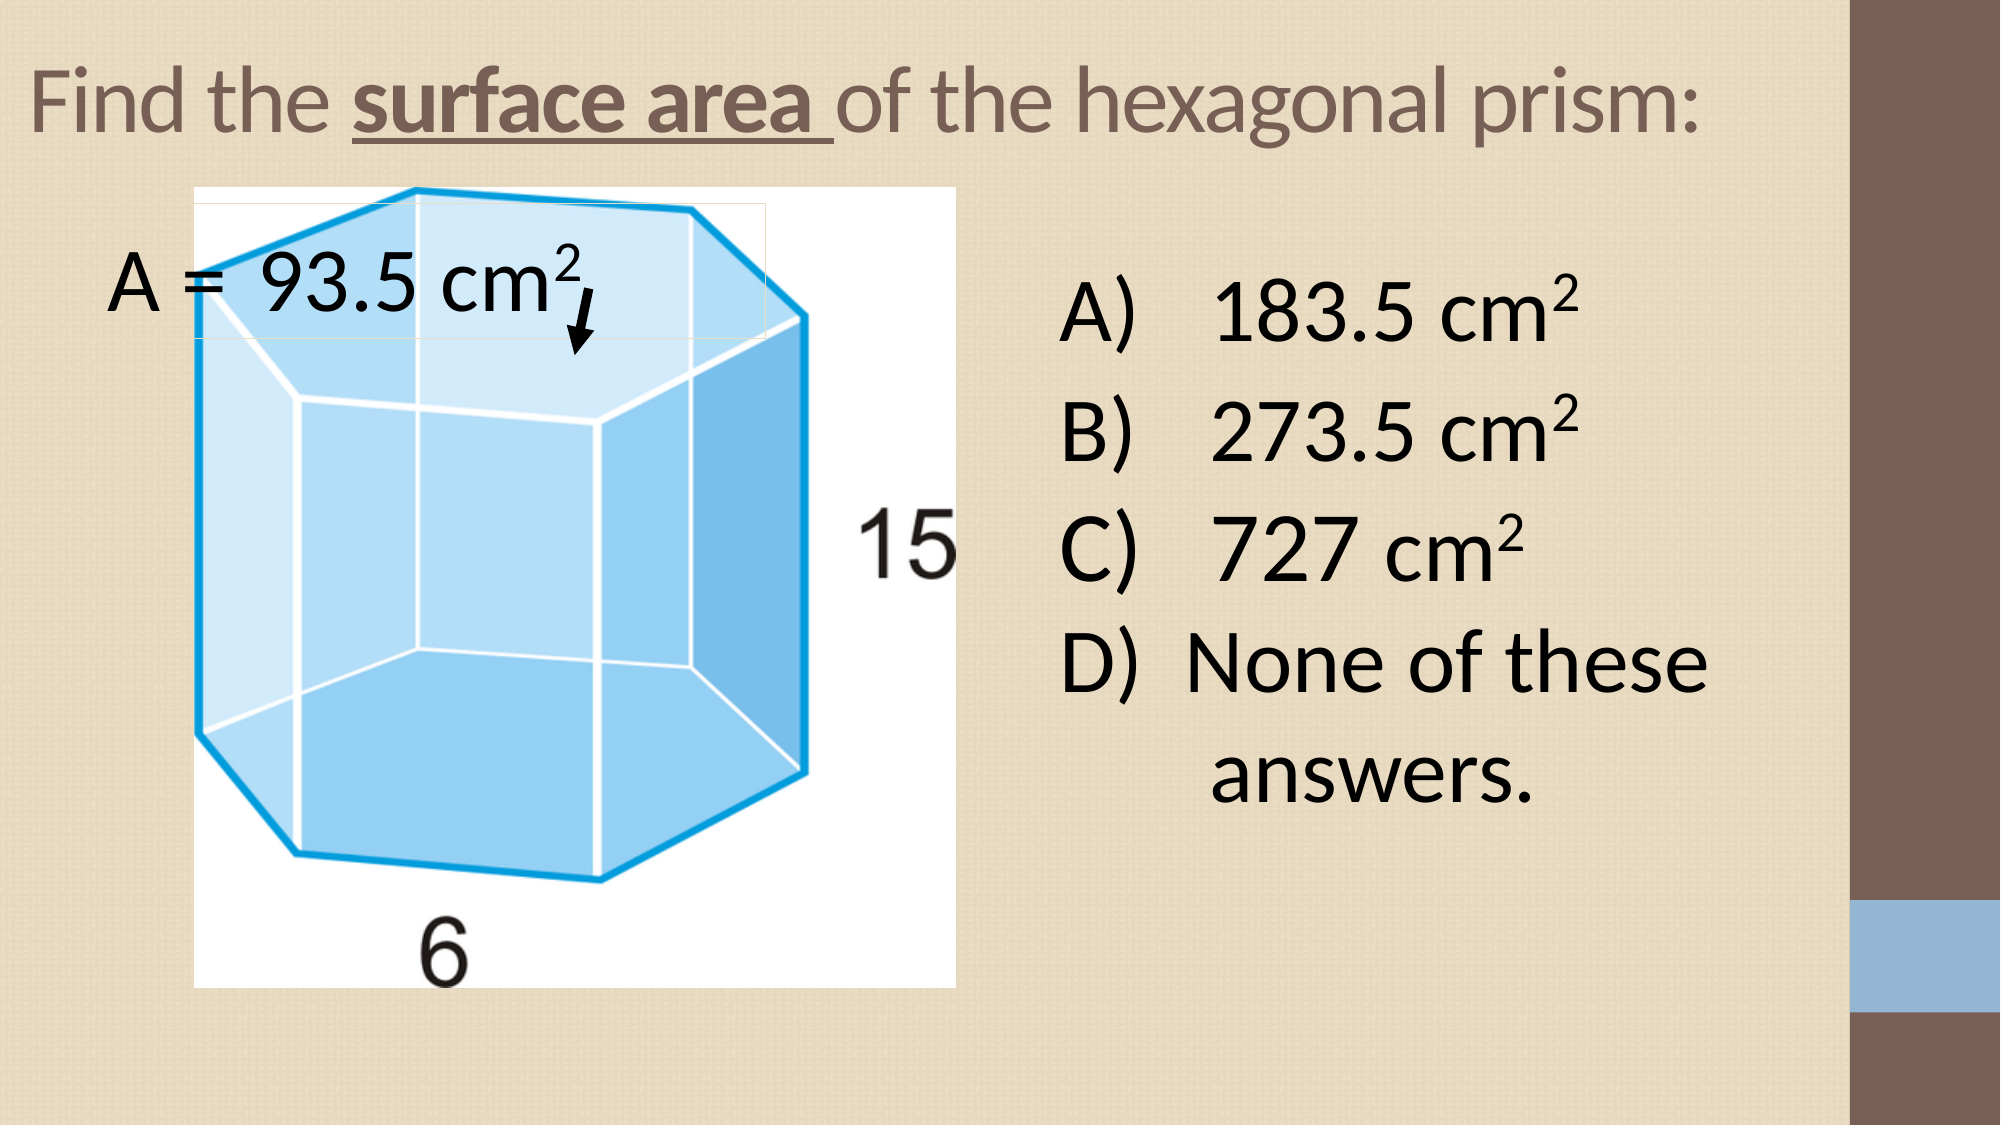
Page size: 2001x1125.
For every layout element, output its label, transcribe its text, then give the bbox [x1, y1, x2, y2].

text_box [49, 186, 956, 988]
title Find the surface area of the hexagonal prism: [13, 0, 1817, 188]
text_box A) 183.5 cm2 B) 273.5 cm2 C) 727 cm2 D) None of these answers. [1038, 233, 1754, 829]
